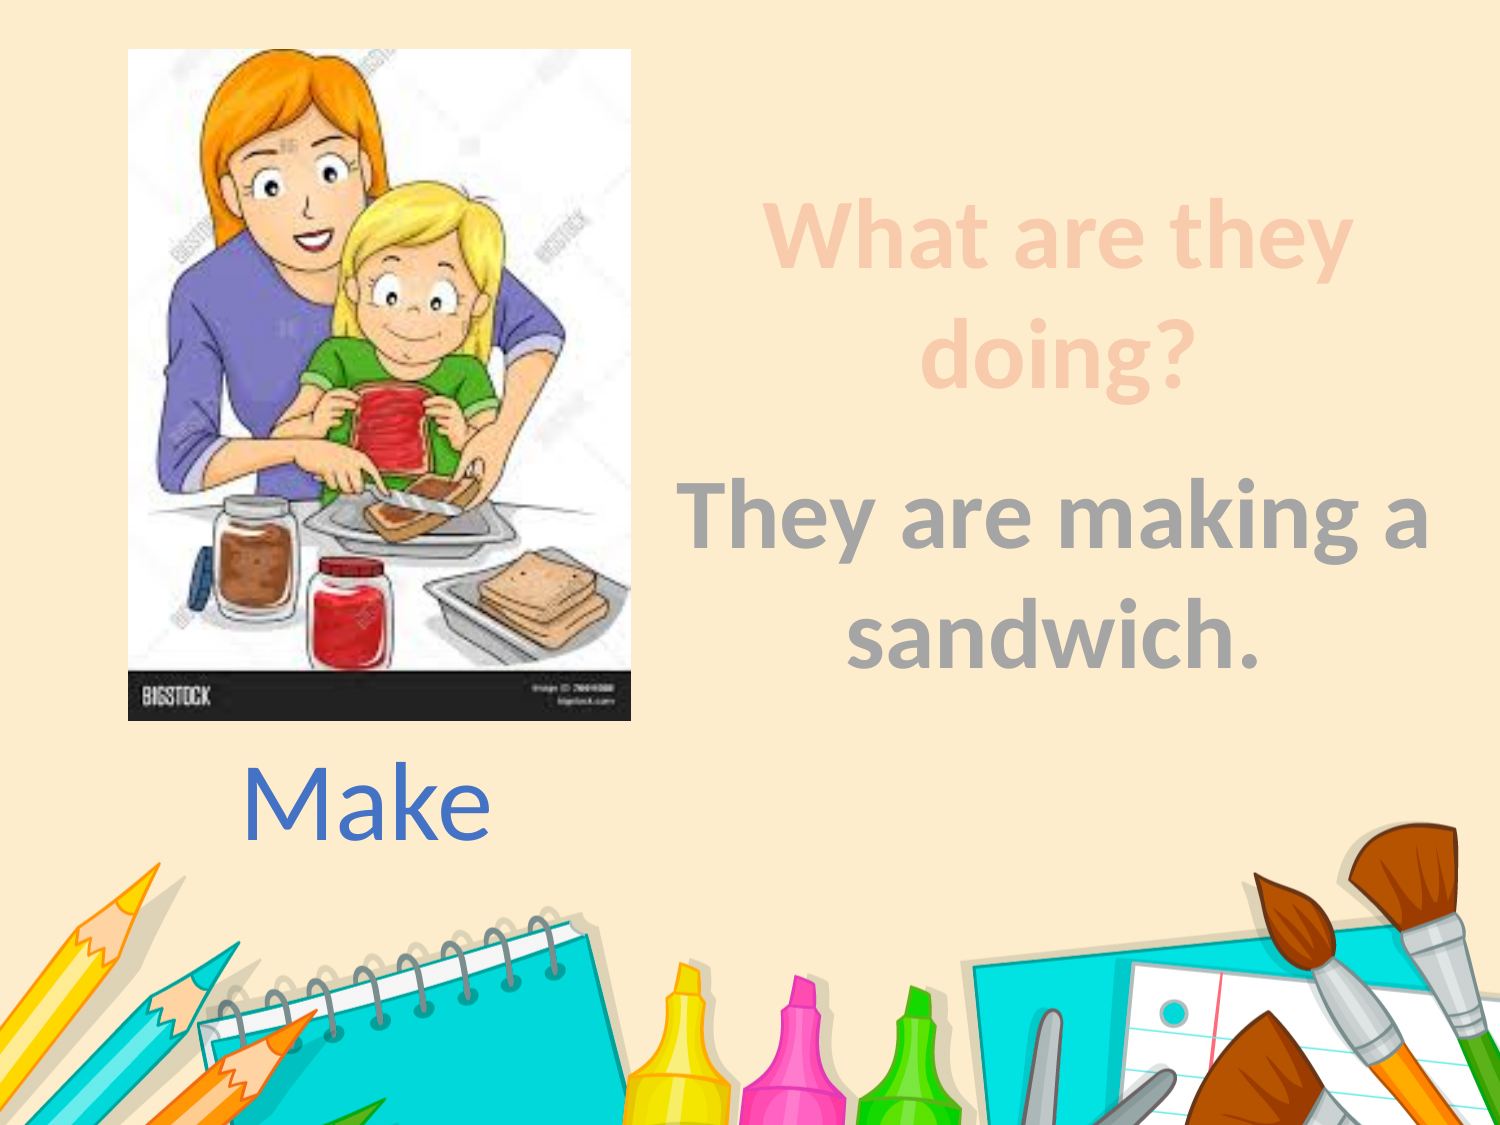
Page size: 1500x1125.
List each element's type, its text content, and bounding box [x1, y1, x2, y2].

picture [0, 0, 1500, 1125]
text_box They are making a sandwich. [631, 440, 1500, 696]
text_box What are they doing? [631, 160, 1500, 416]
text_box Make [224, 721, 535, 871]
